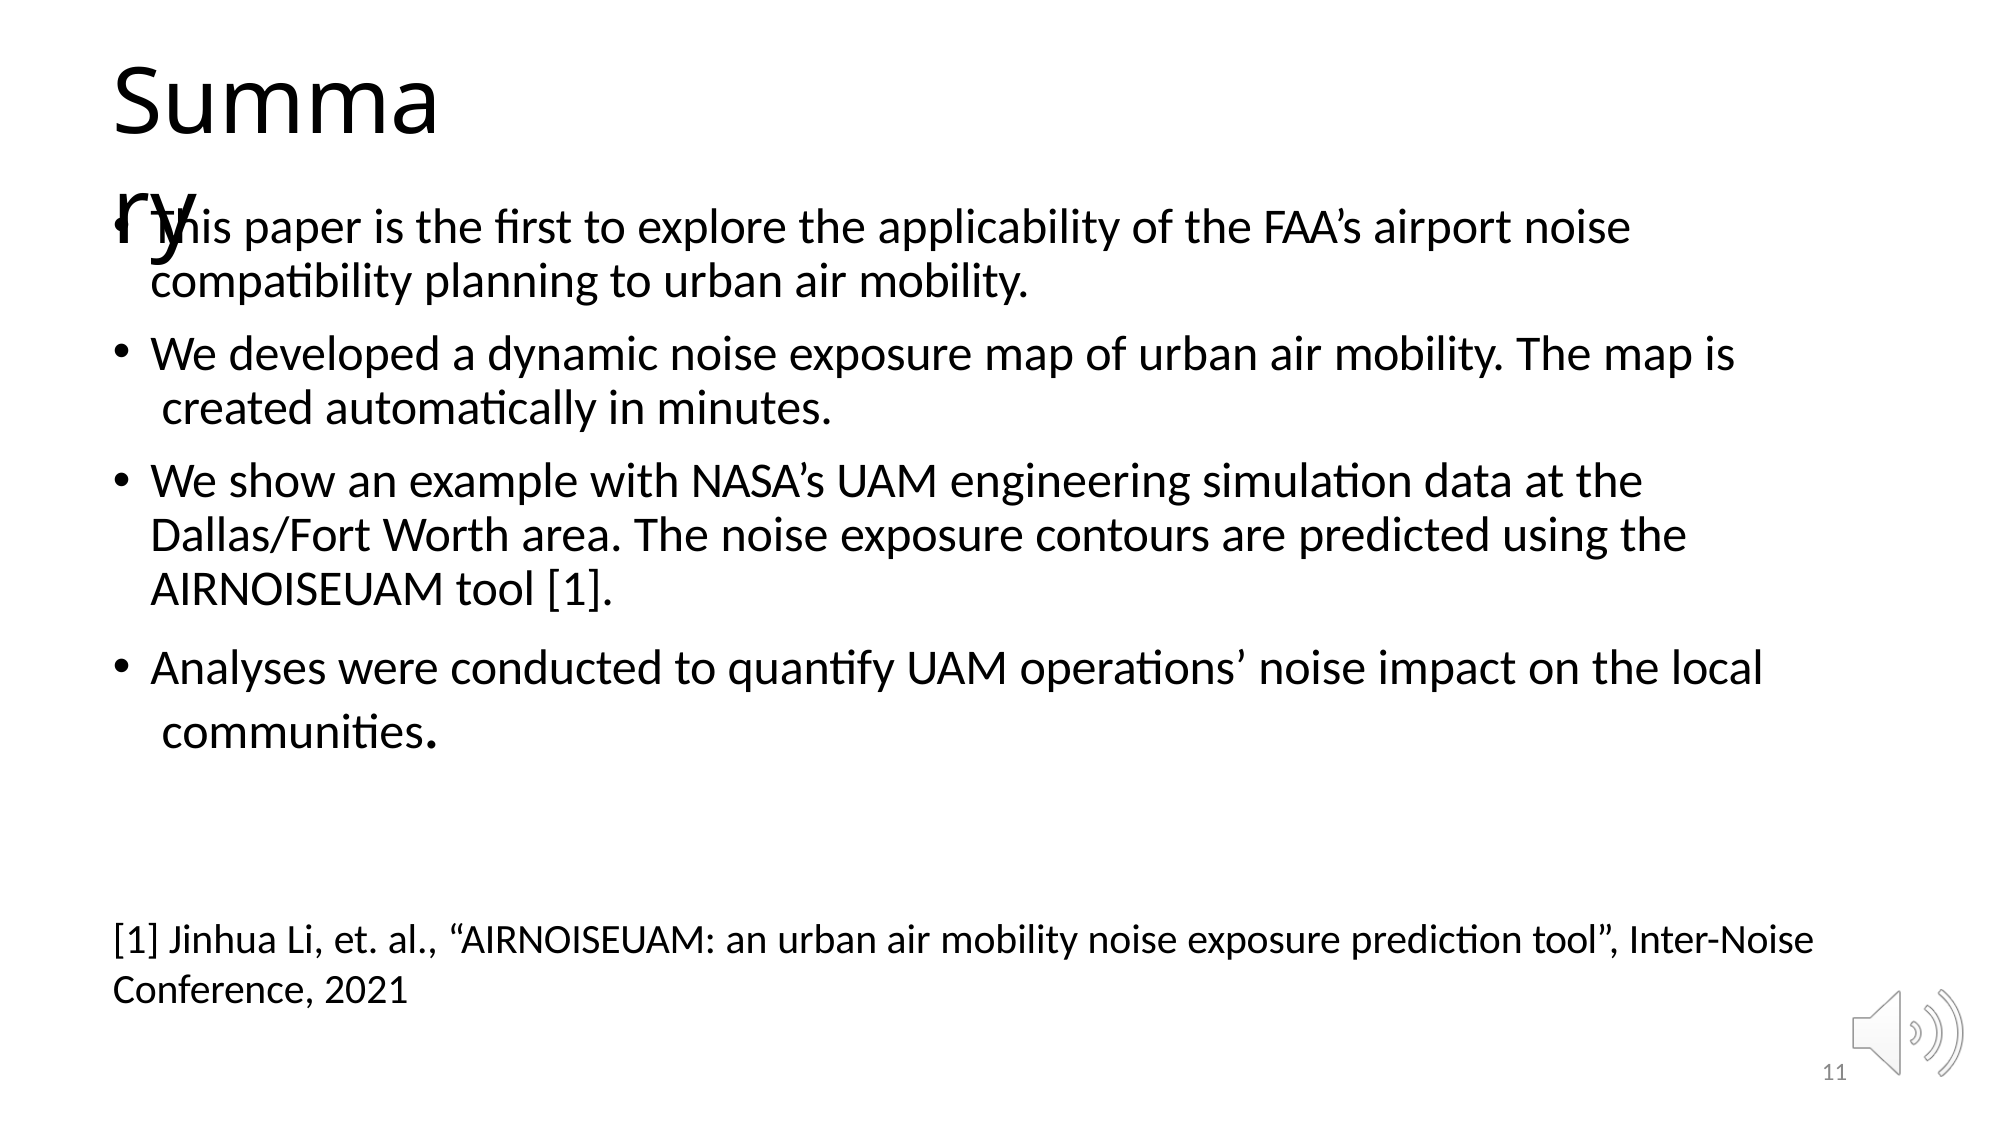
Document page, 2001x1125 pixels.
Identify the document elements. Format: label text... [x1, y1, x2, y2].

title Summary [110, 40, 465, 190]
text_box [1] Jinhua Li, et. al., “AIRNOISEUAM: an urban air mobility noise exposure prediction tool”, Inter-Noise Conference, 2021 [110, 909, 1831, 1012]
picture [1841, 966, 1976, 1101]
text_box This paper is the first to explore the applicability of the FAA’s airport noise compatibility planning to urban air mobility. We developed a dynamic noise exposure map of urban air mobility. The map is created automatically in minutes. We show an example with NASA’s UAM engineering simulation data at the Dallas/Fort Worth area. The noise exposure contours are predicted using the AIRNOISEUAM tool [1]. Analyses were conducted to quantify UAM operations’ noise impact on the local communities. [110, 190, 1776, 762]
text_box 11 [1815, 1054, 1836, 1086]
